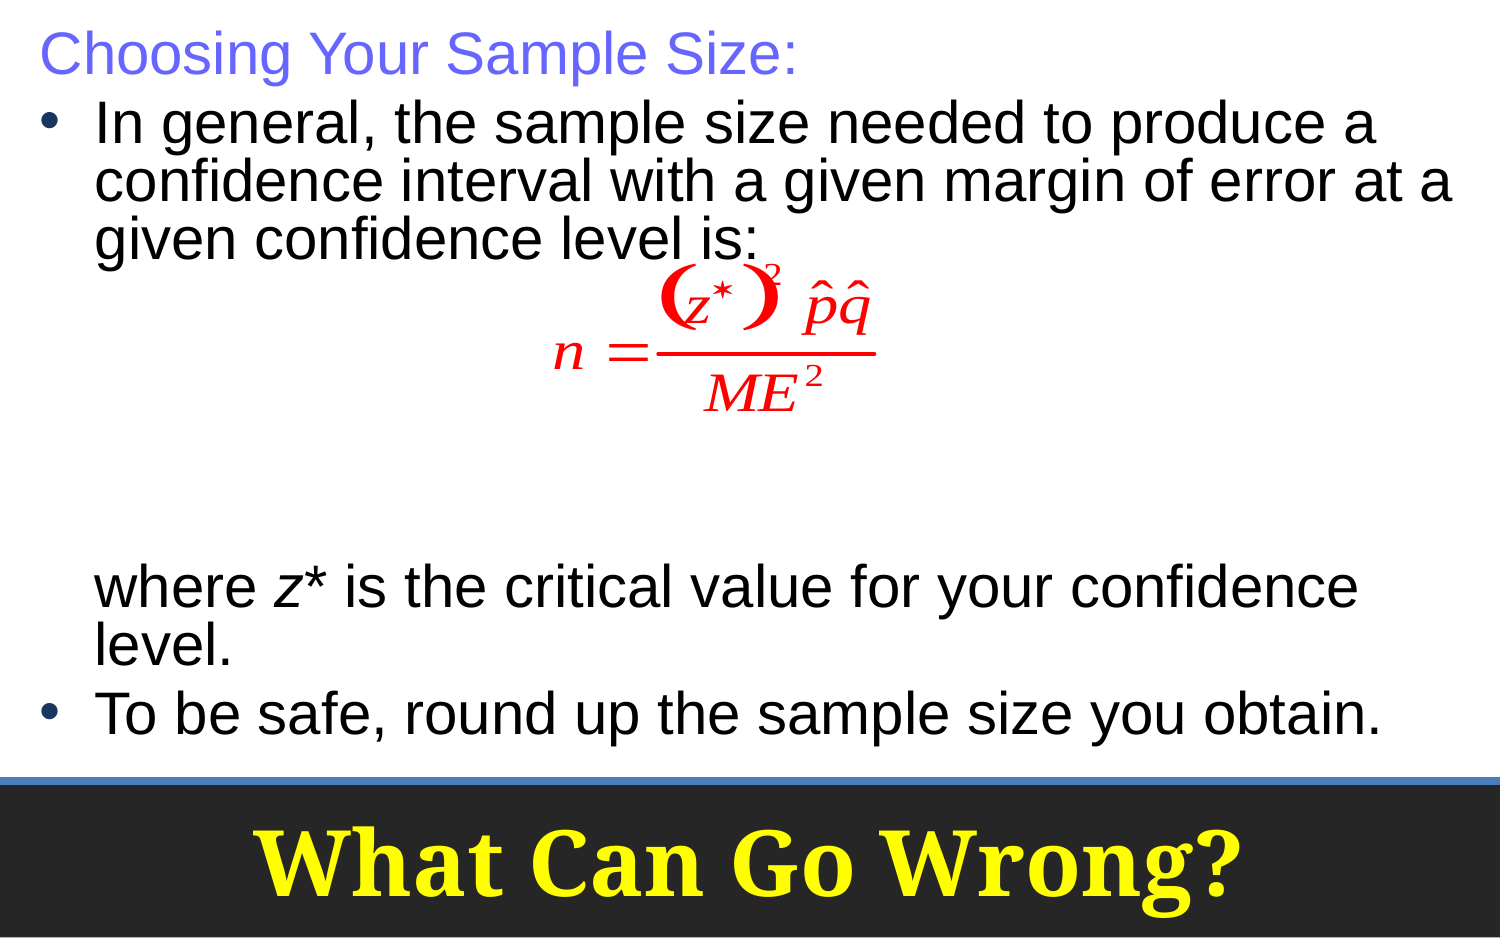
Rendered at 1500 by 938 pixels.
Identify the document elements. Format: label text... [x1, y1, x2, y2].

list Choosing Your Sample Size: In general, the sample size needed to produce a confidence interval with a given margin of error at a given confidence level is: where z* is the critical value for your confidence level. To be safe, round up the sample size you obtain. [24, 20, 1475, 761]
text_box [549, 255, 882, 417]
title What Can Go Wrong? [37, 781, 1463, 938]
